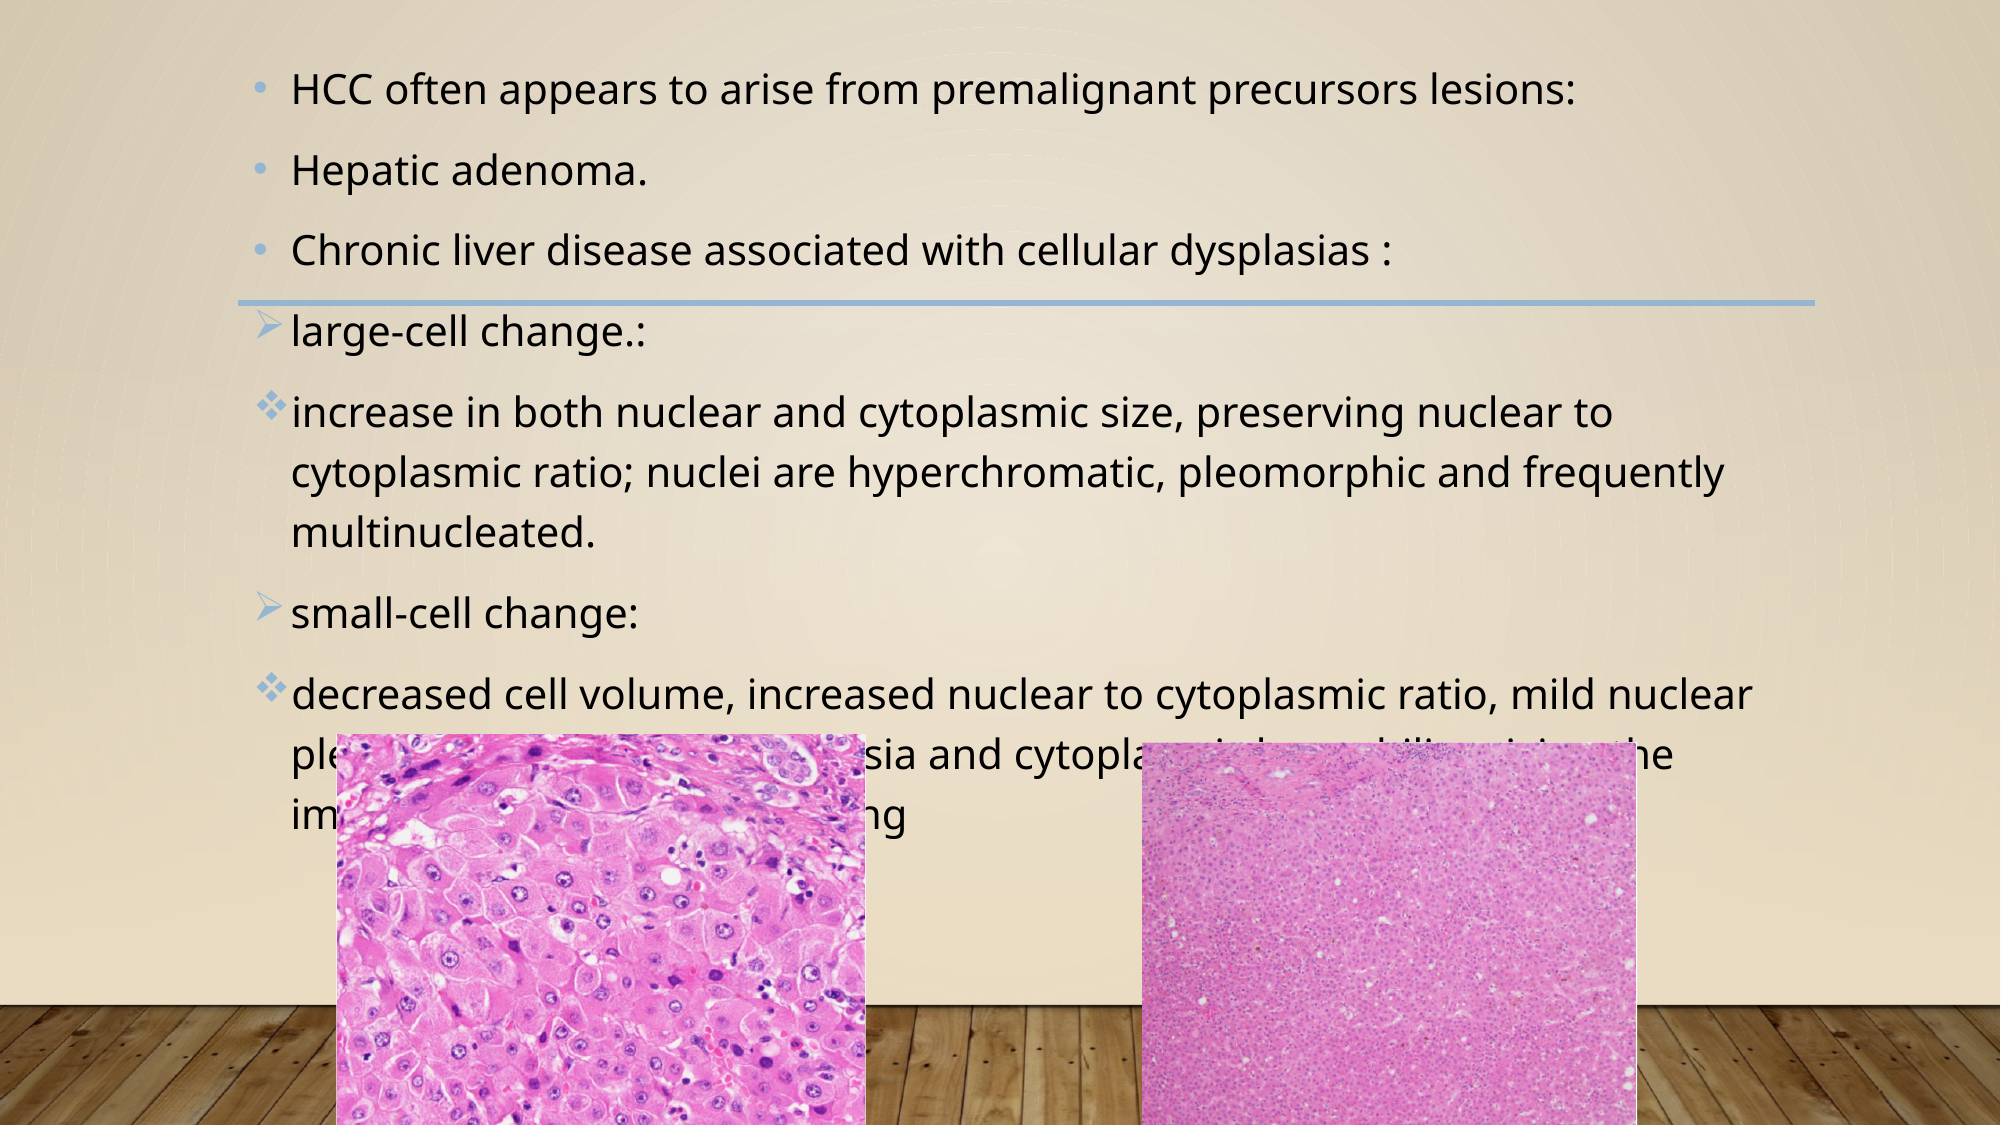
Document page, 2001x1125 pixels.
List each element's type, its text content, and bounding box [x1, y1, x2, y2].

list HCC often appears to arise from premalignant precursors lesions: Hepatic adenoma. Chronic liver disease associated with cellular dysplasias : large-cell change.: increase in both nuclear and cytoplasmic size, preserving nuclear to cytoplasmic ratio; nuclei are hyperchromatic, pleomorphic and frequently multinucleated. small-cell change: decreased cell volume, increased nuclear to cytoplasmic ratio, mild nuclear pleomorphism, hyperchromasia and cytoplasmic basophilia, giving the impression of nuclear crowding [238, 45, 1845, 897]
picture [0, 733, 2000, 1125]
